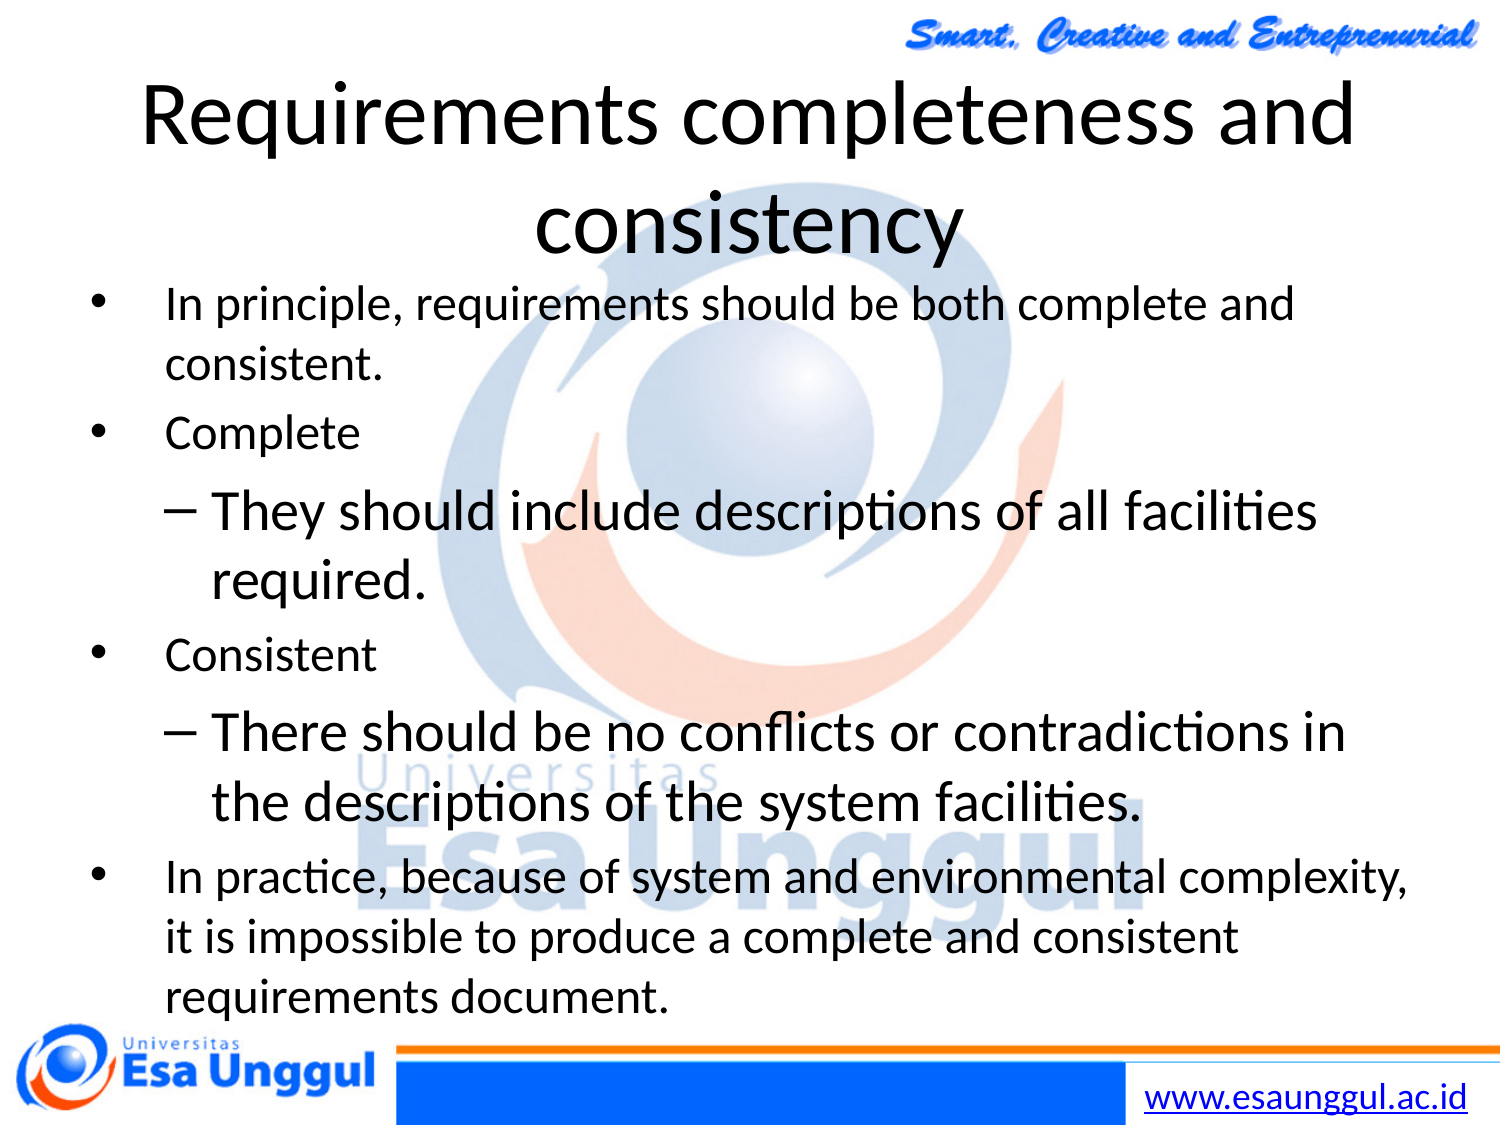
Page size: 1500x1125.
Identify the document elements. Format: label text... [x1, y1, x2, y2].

list In principle, requirements should be both complete and consistent. Complete They should include descriptions of all facilities required. Consistent There should be no conflicts or contradictions in the descriptions of the system facilities. In practice, because of system and environmental complexity, it is impossible to produce a complete and consistent requirements document. [75, 262, 1425, 1005]
title Requirements completeness and consistency [75, 45, 1425, 233]
picture [0, 0, 1500, 1125]
